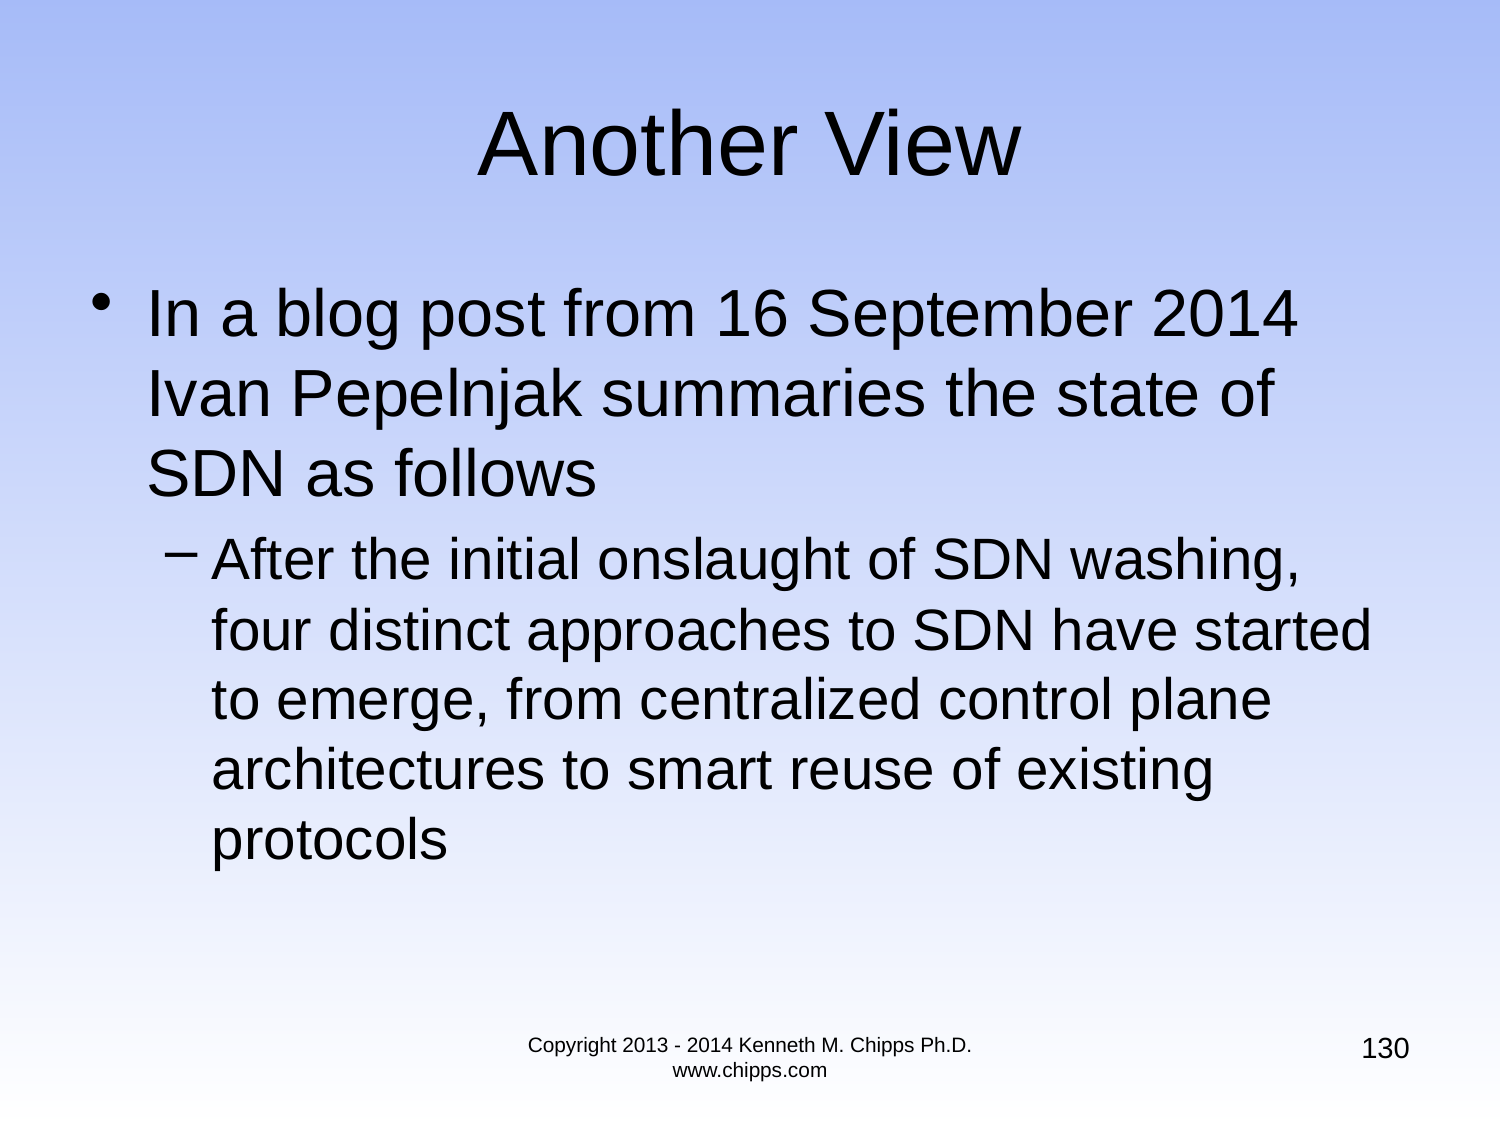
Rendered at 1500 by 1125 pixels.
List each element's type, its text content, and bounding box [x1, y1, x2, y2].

footer Copyright 2013 - 2014 Kenneth M. Chipps Ph.D. www.chipps.com [449, 1024, 1051, 1103]
slide_number 133 [0, 114, 74, 118]
title Another View [74, 44, 1426, 233]
slide_number 133 [1426, 114, 1500, 118]
slide_number 130 [1074, 1021, 1426, 1101]
list In a blog post from 16 September 2014 Ivan Pepelnjak summaries the state of SDN as follows After the initial onslaught of SDN washing, four distinct approaches to SDN have started to emerge, from centralized control plane architectures to smart reuse of existing protocols [74, 262, 1426, 1006]
